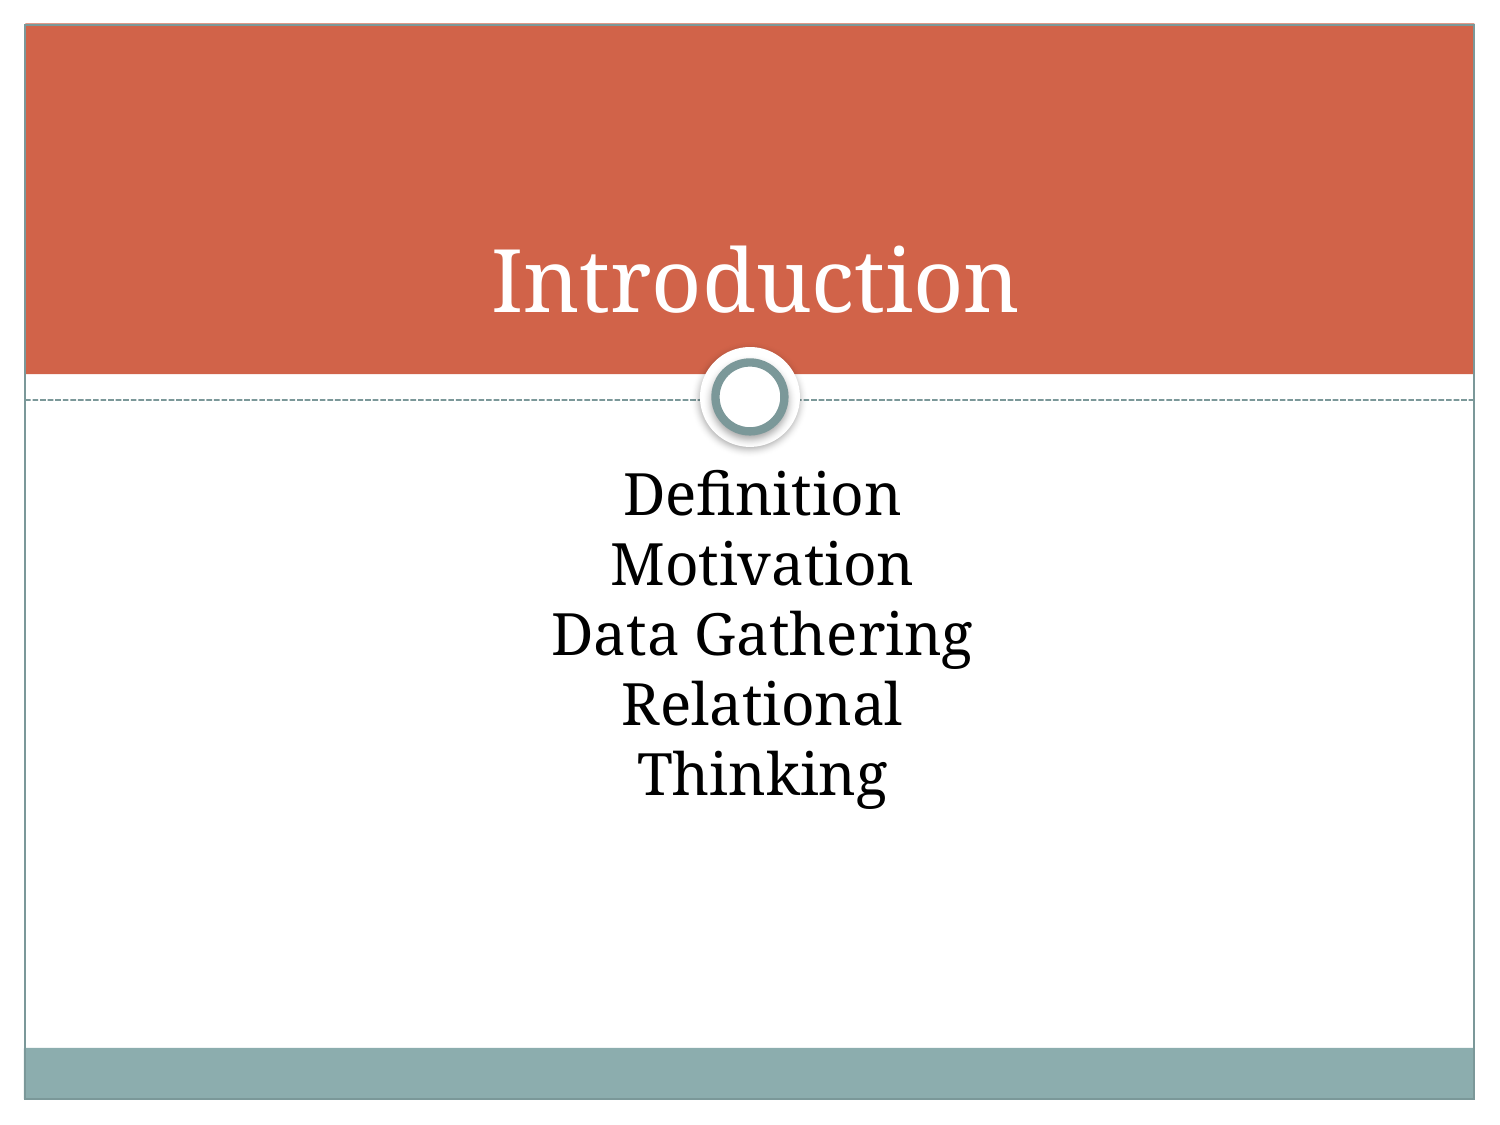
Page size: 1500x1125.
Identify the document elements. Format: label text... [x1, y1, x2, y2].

text_box Definition Motivation Data Gathering Relational Thinking [474, 450, 1050, 860]
title Introduction [118, 87, 1394, 338]
